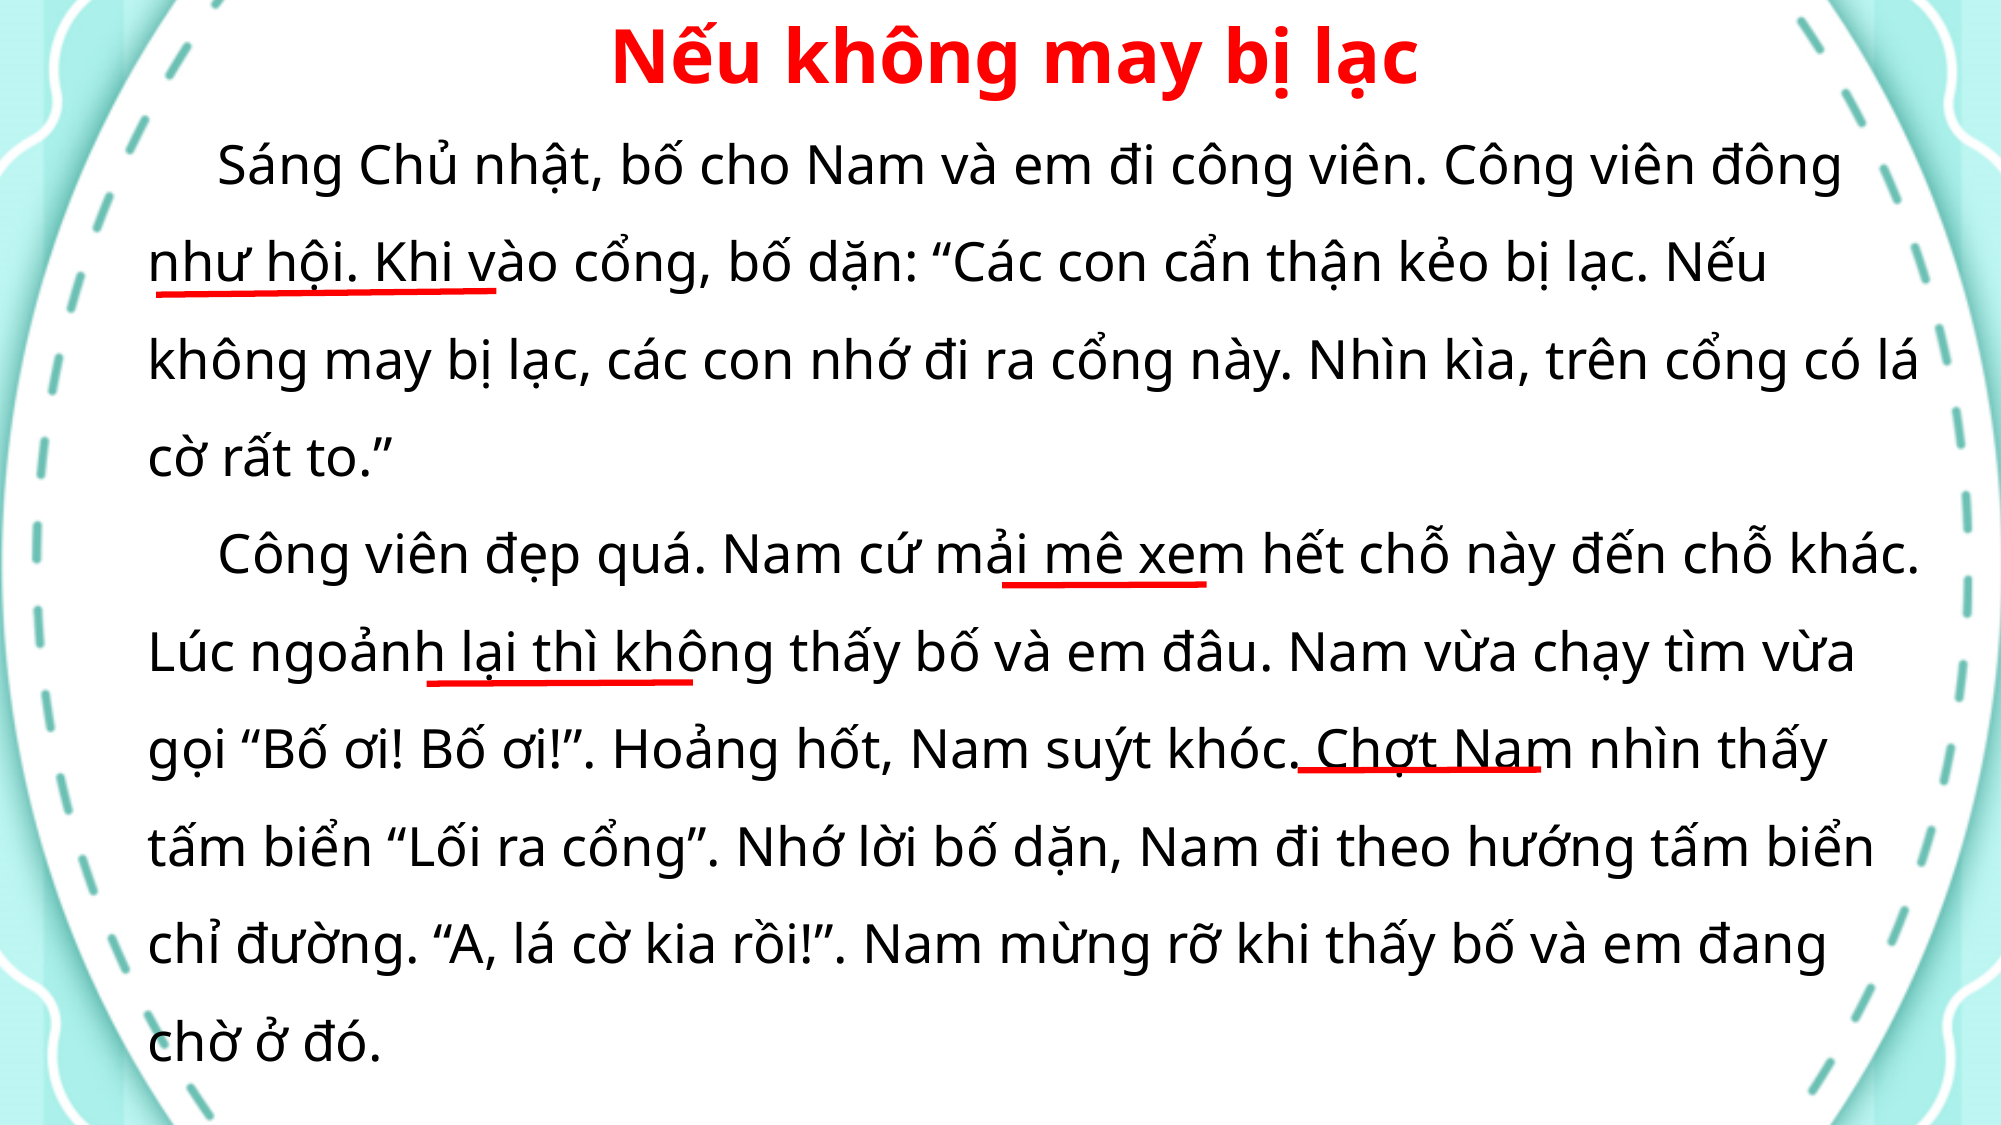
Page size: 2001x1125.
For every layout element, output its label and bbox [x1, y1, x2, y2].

text_box [156, 290, 497, 295]
picture [0, 0, 2001, 1125]
